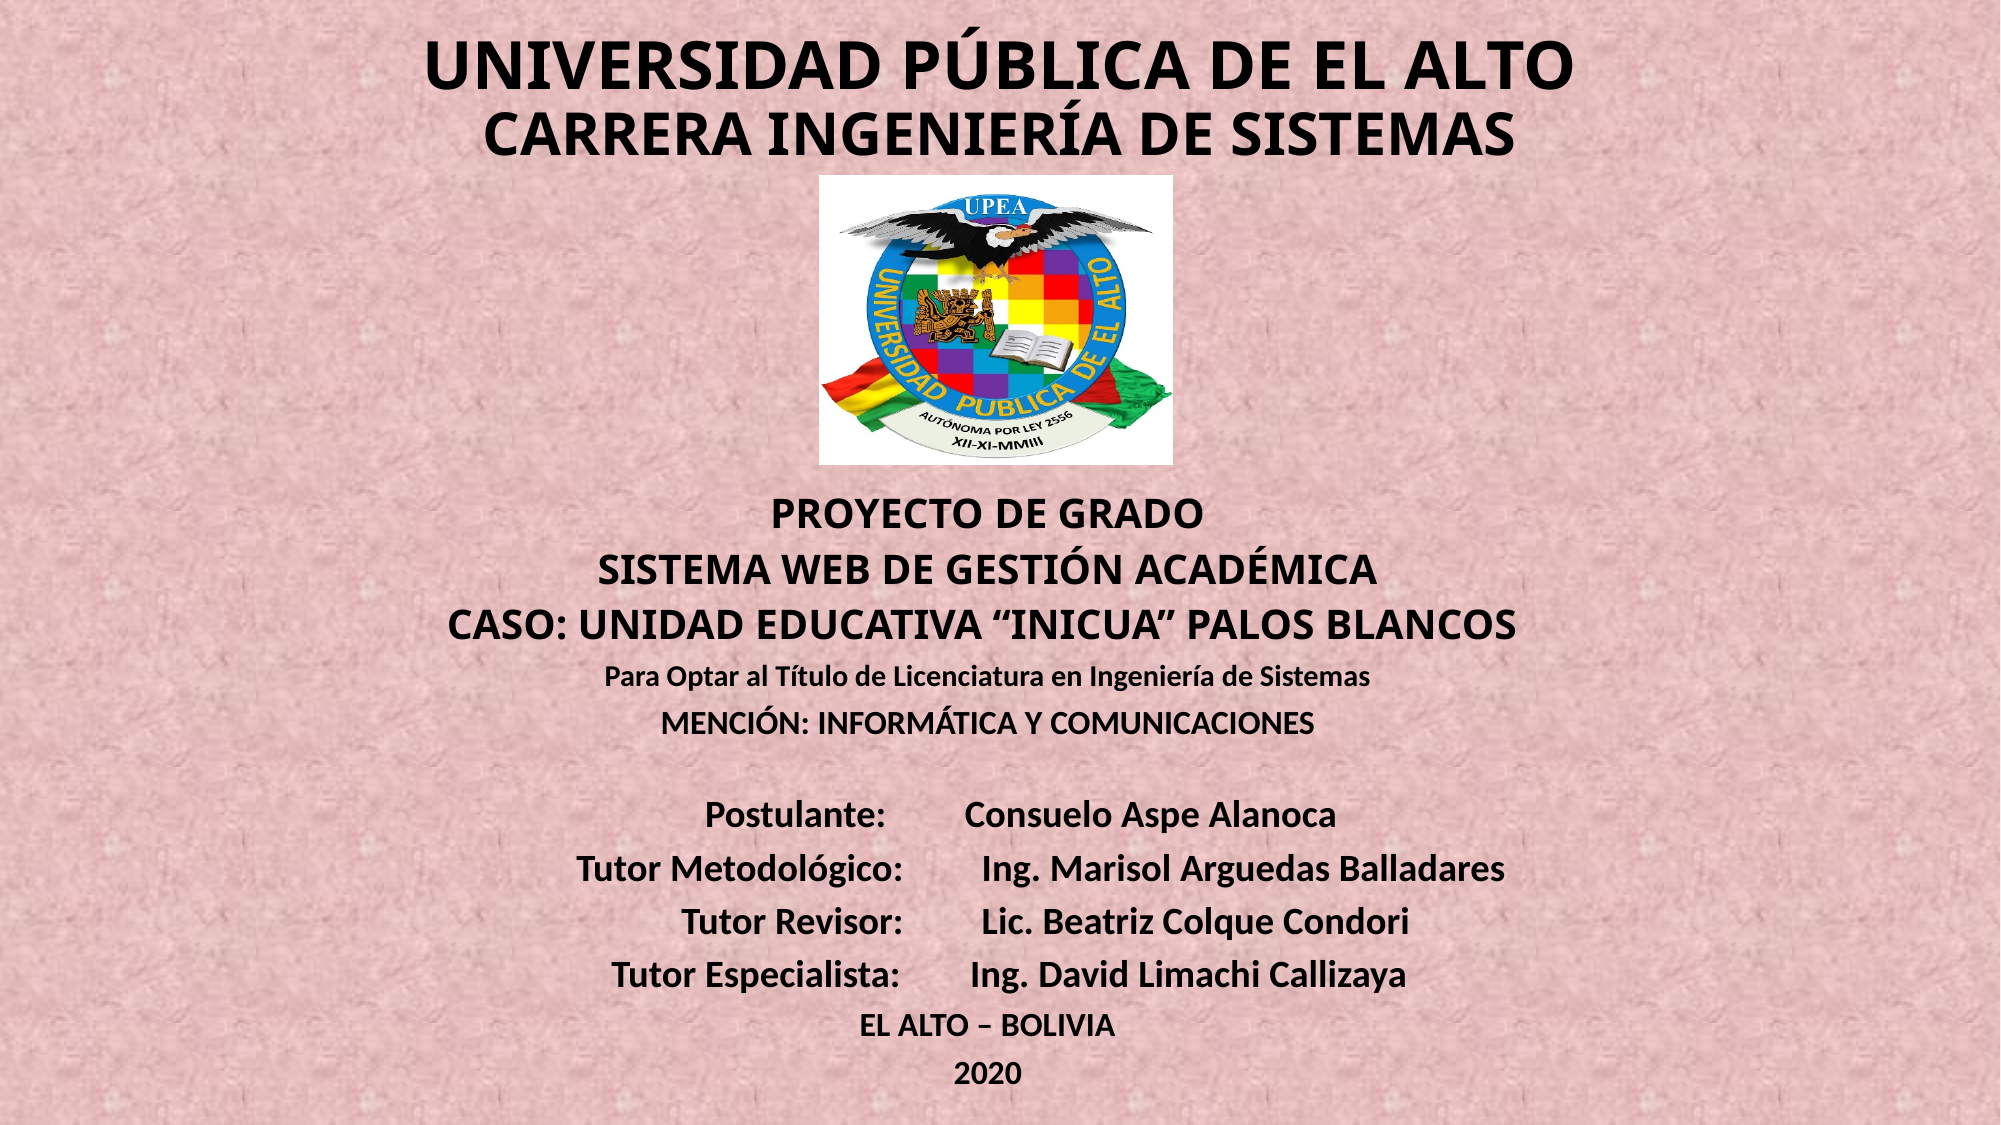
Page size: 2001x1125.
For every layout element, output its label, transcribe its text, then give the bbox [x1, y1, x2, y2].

subtitle PROYECTO DE GRADO SISTEMA WEB DE GESTIÓN ACADÉMICA CASO: UNIDAD EDUCATIVA “INICUA” PALOS BLANCOS Para Optar al Título de Licenciatura en Ingeniería de Sistemas MENCIÓN: INFORMÁTICA Y COMUNICACIONES Postulante: Consuelo Aspe Alanoca Tutor Metodológico: Ing. Marisol Arguedas Balladares Tutor Revisor: Lic. Beatriz Colque Condori Tutor Especialista: Ing. David Limachi Callizaya EL ALTO – BOLIVIA 2020 [27, 485, 1948, 1103]
title UNIVERSIDAD PÚBLICA DE EL ALTO CARRERA INGENIERÍA DE SISTEMAS [0, 23, 2000, 176]
picture [0, 0, 2001, 1125]
